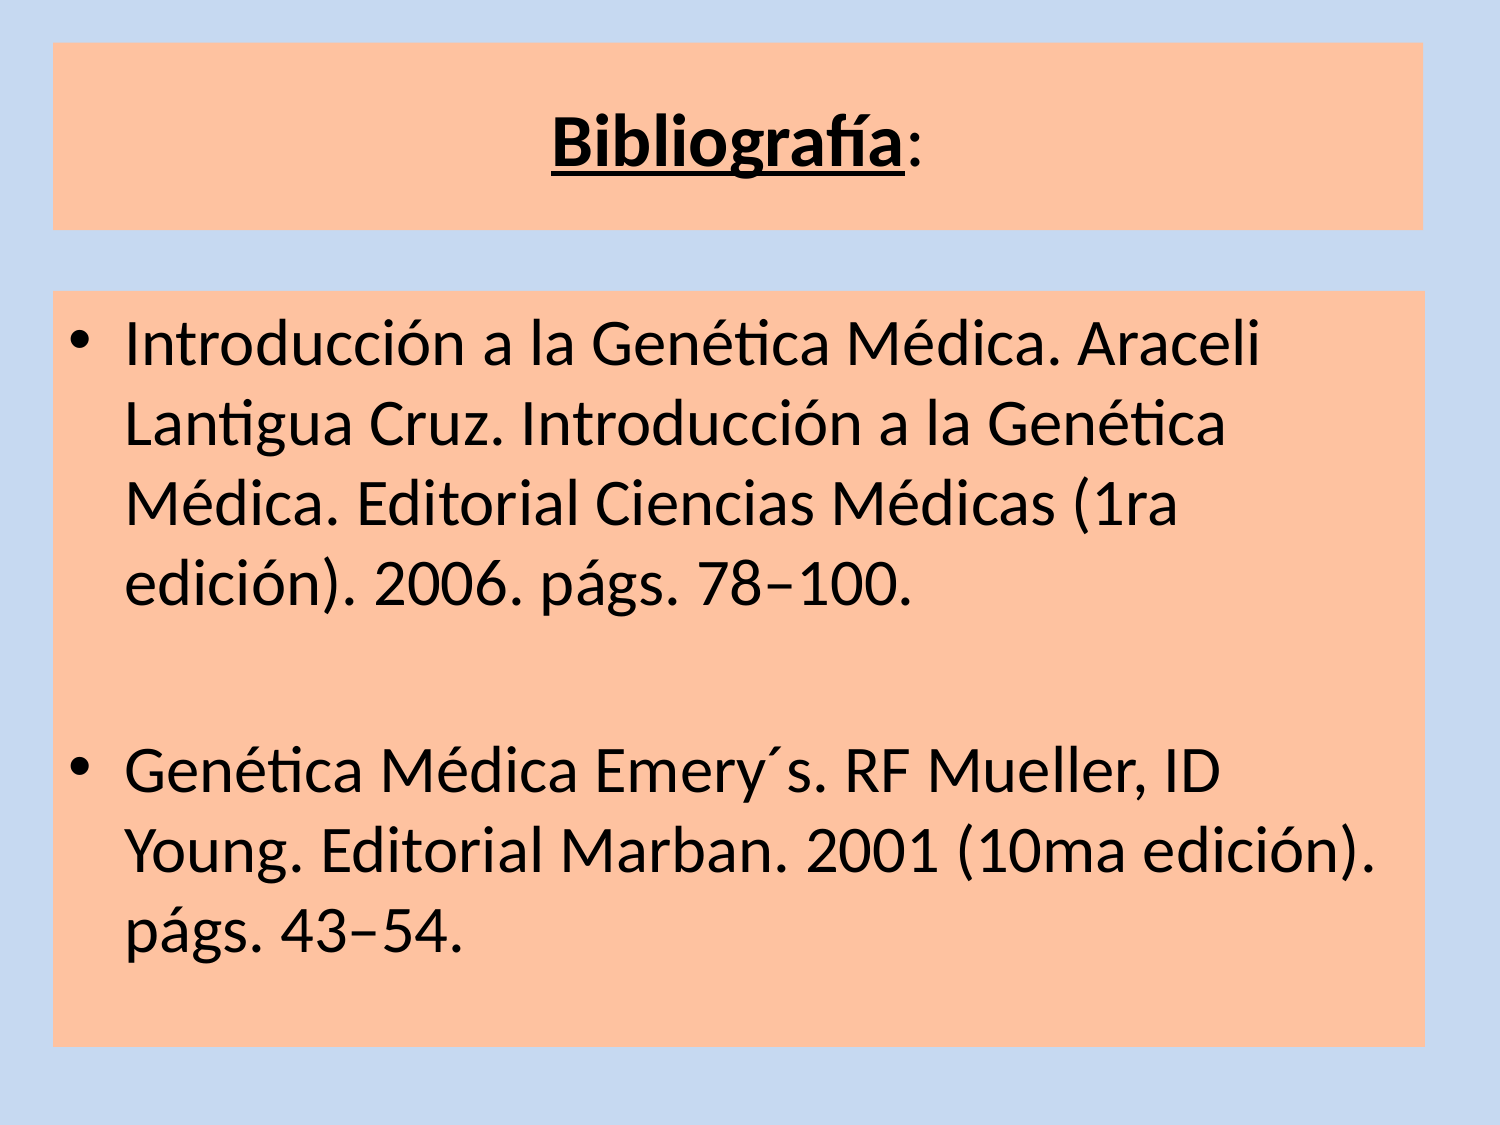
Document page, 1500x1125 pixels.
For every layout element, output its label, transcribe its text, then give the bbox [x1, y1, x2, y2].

title Bibliografía: [53, 42, 1424, 231]
text_box Introducción a la Genética Médica. Araceli Lantigua Cruz. Introducción a la Genética Médica. Editorial Ciencias Médicas (1ra edición). 2006. págs. 78–100. Genética Médica Emery´s. RF Mueller, ID Young. Editorial Marban. 2001 (10ma edición). págs. 43–54. [53, 290, 1425, 1047]
